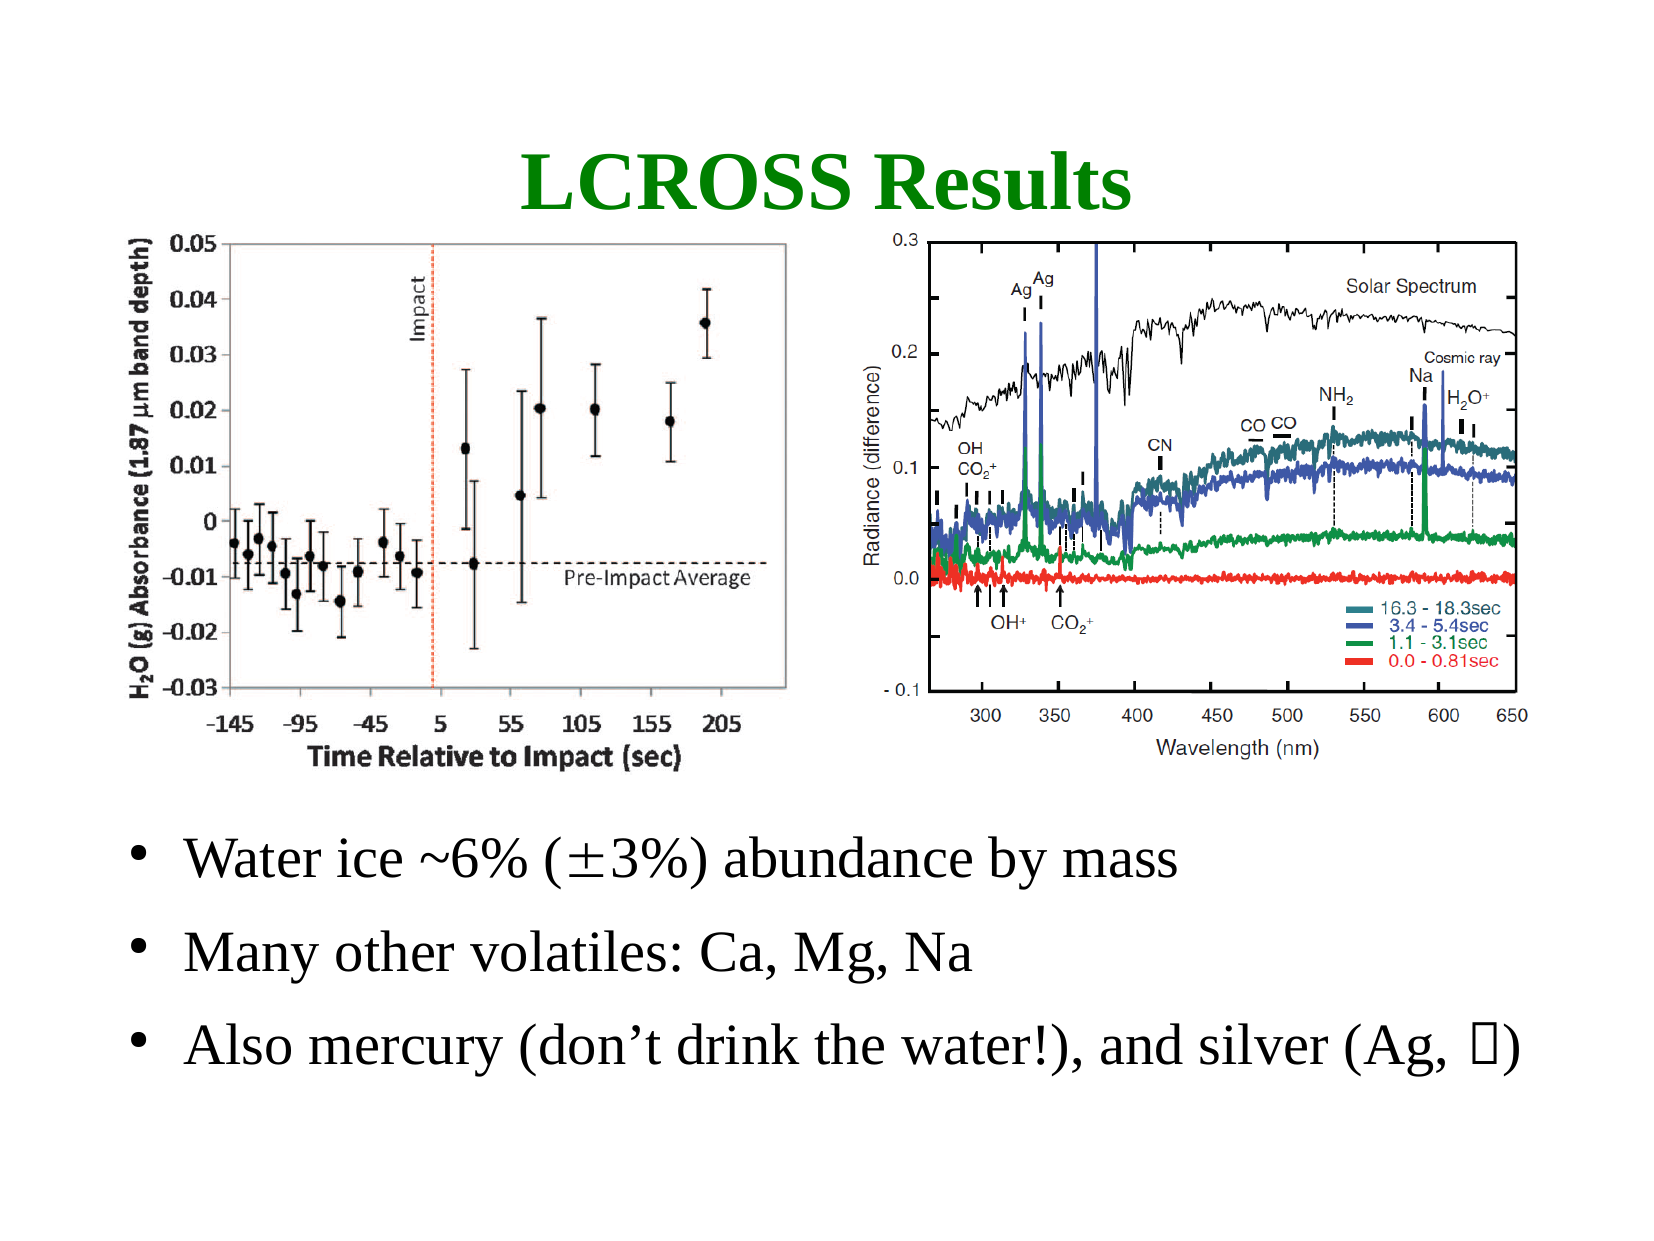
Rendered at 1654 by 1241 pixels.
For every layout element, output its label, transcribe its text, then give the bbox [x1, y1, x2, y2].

picture [113, 214, 803, 802]
list Water ice ~6% (3%) abundance by mass Many other volatiles: Ca, Mg, Na Also mercury (don’t drink the water!), and silver (Ag, ) [110, 821, 1544, 1125]
title LCROSS Results [121, 70, 1533, 277]
picture [859, 228, 1530, 767]
